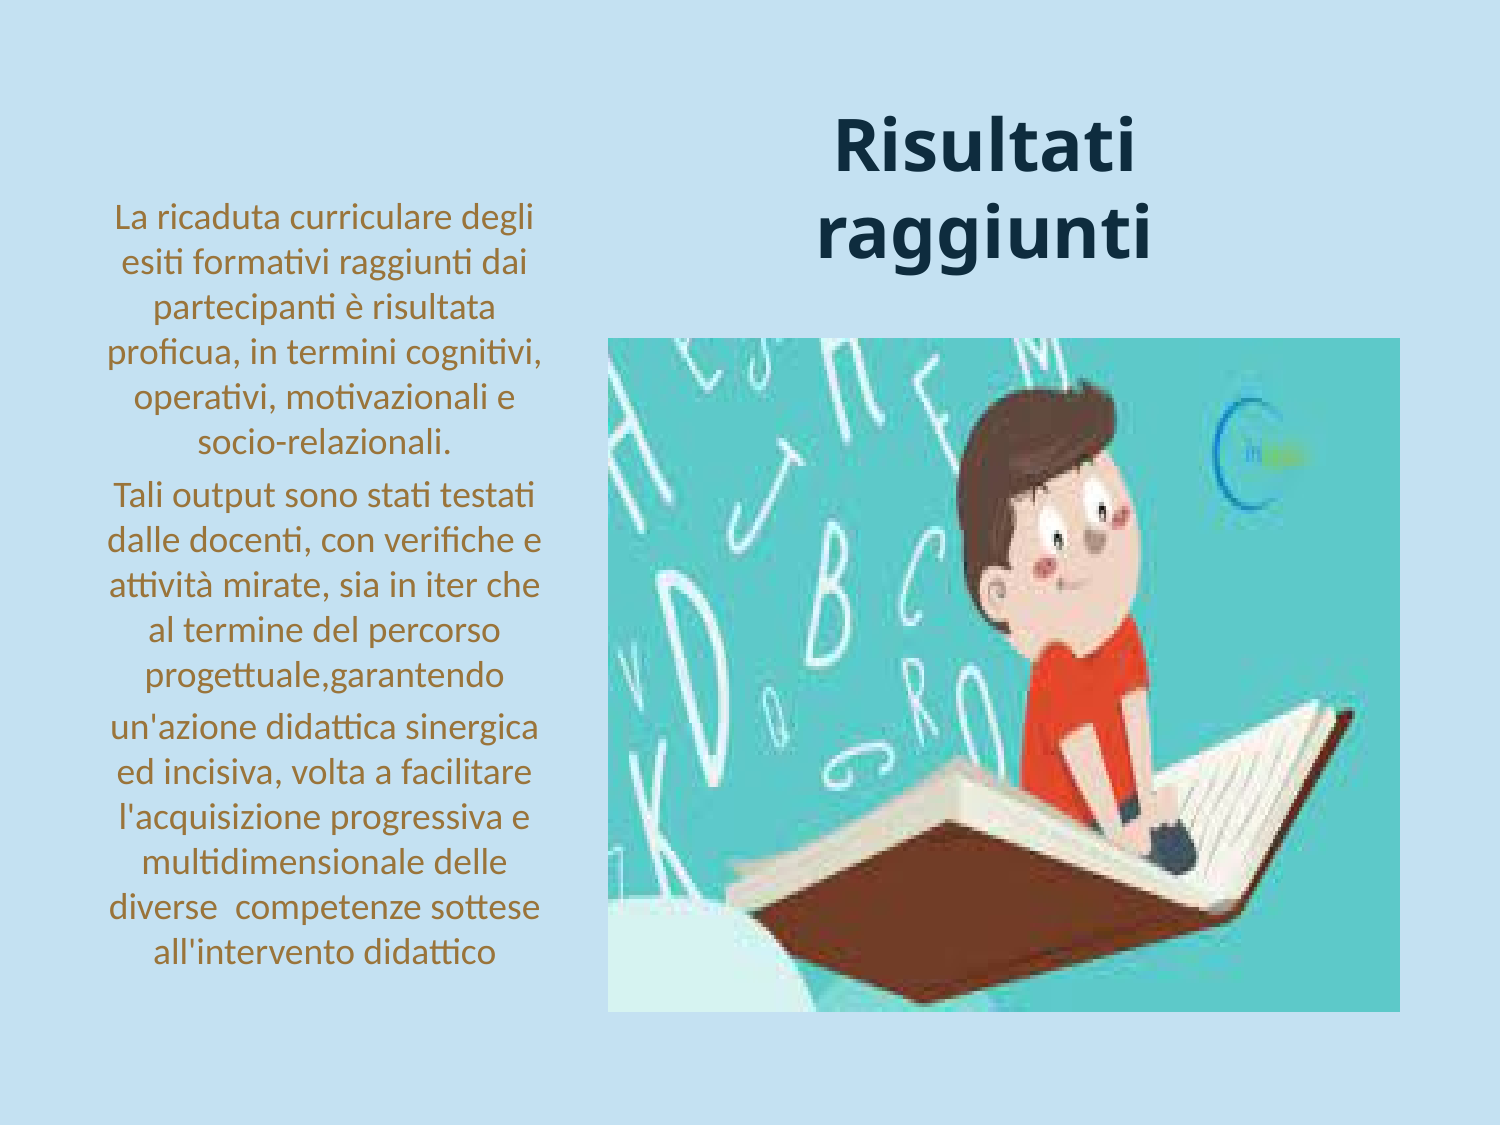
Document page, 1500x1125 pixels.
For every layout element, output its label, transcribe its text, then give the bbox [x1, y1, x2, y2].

title Risultati raggiunti [738, 90, 1232, 281]
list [608, 337, 1400, 1012]
list La ricaduta curriculare degli esiti formativi raggiunti dai partecipanti è risultata proficua, in termini cognitivi, operativi, motivazionali e socio-relazionali. Tali output sono stati testati dalle docenti, con verifiche e attività mirate, sia in iter che al termine del percorso progettuale,garantendo un'azione didattica sinergica ed incisiva, volta a facilitare l'acquisizione progressiva e multidimensionale delle diverse competenze sottese all'intervento didattico [76, 184, 573, 1012]
